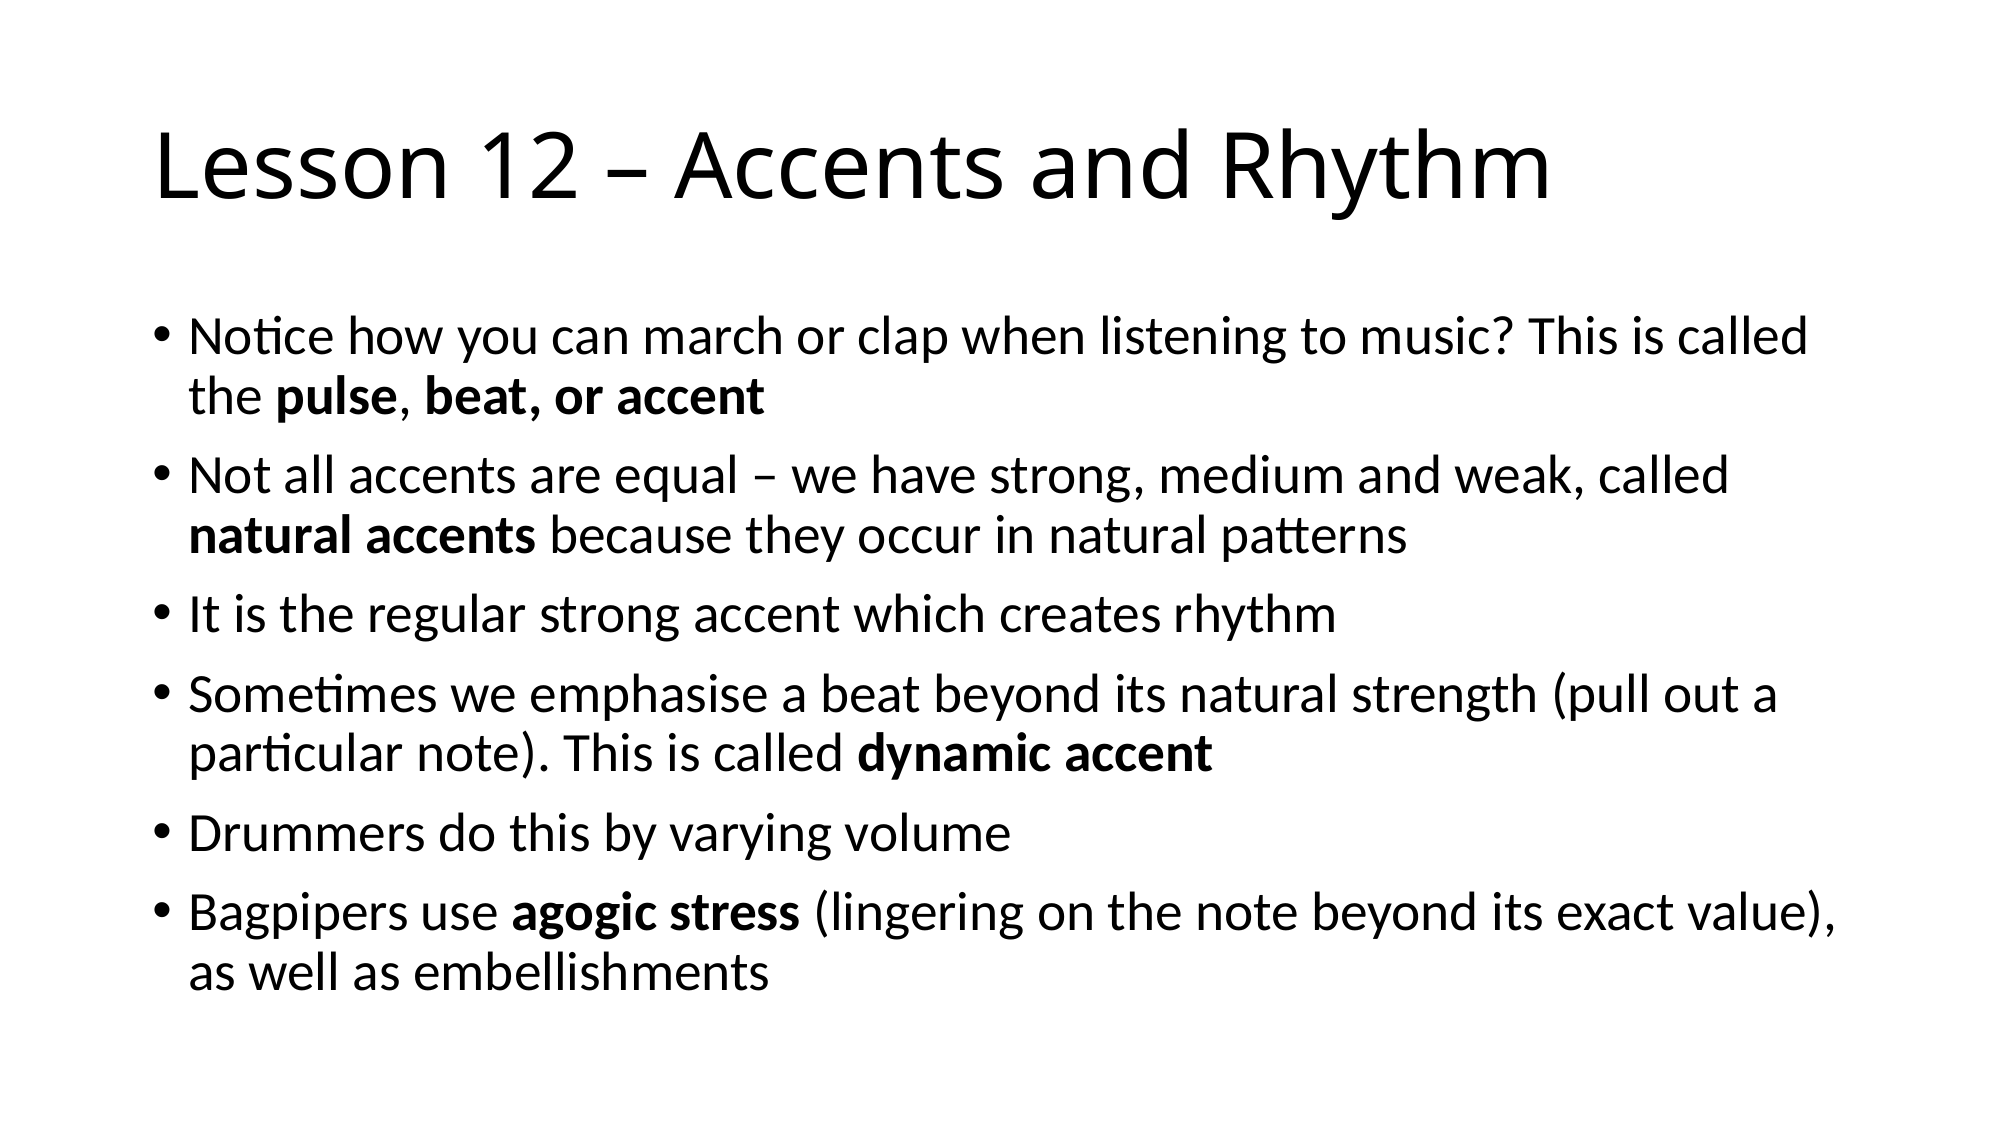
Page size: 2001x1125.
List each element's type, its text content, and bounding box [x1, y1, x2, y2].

list Notice how you can march or clap when listening to music? This is called the pulse, beat, or accent Not all accents are equal – we have strong, medium and weak, called natural accents because they occur in natural patterns It is the regular strong accent which creates rhythm Sometimes we emphasise a beat beyond its natural strength (pull out a particular note). This is called dynamic accent Drummers do this by varying volume Bagpipers use agogic stress (lingering on the note beyond its exact value), as well as embellishments [137, 299, 1863, 1014]
title Lesson 12 – Accents and Rhythm [137, 59, 1906, 278]
